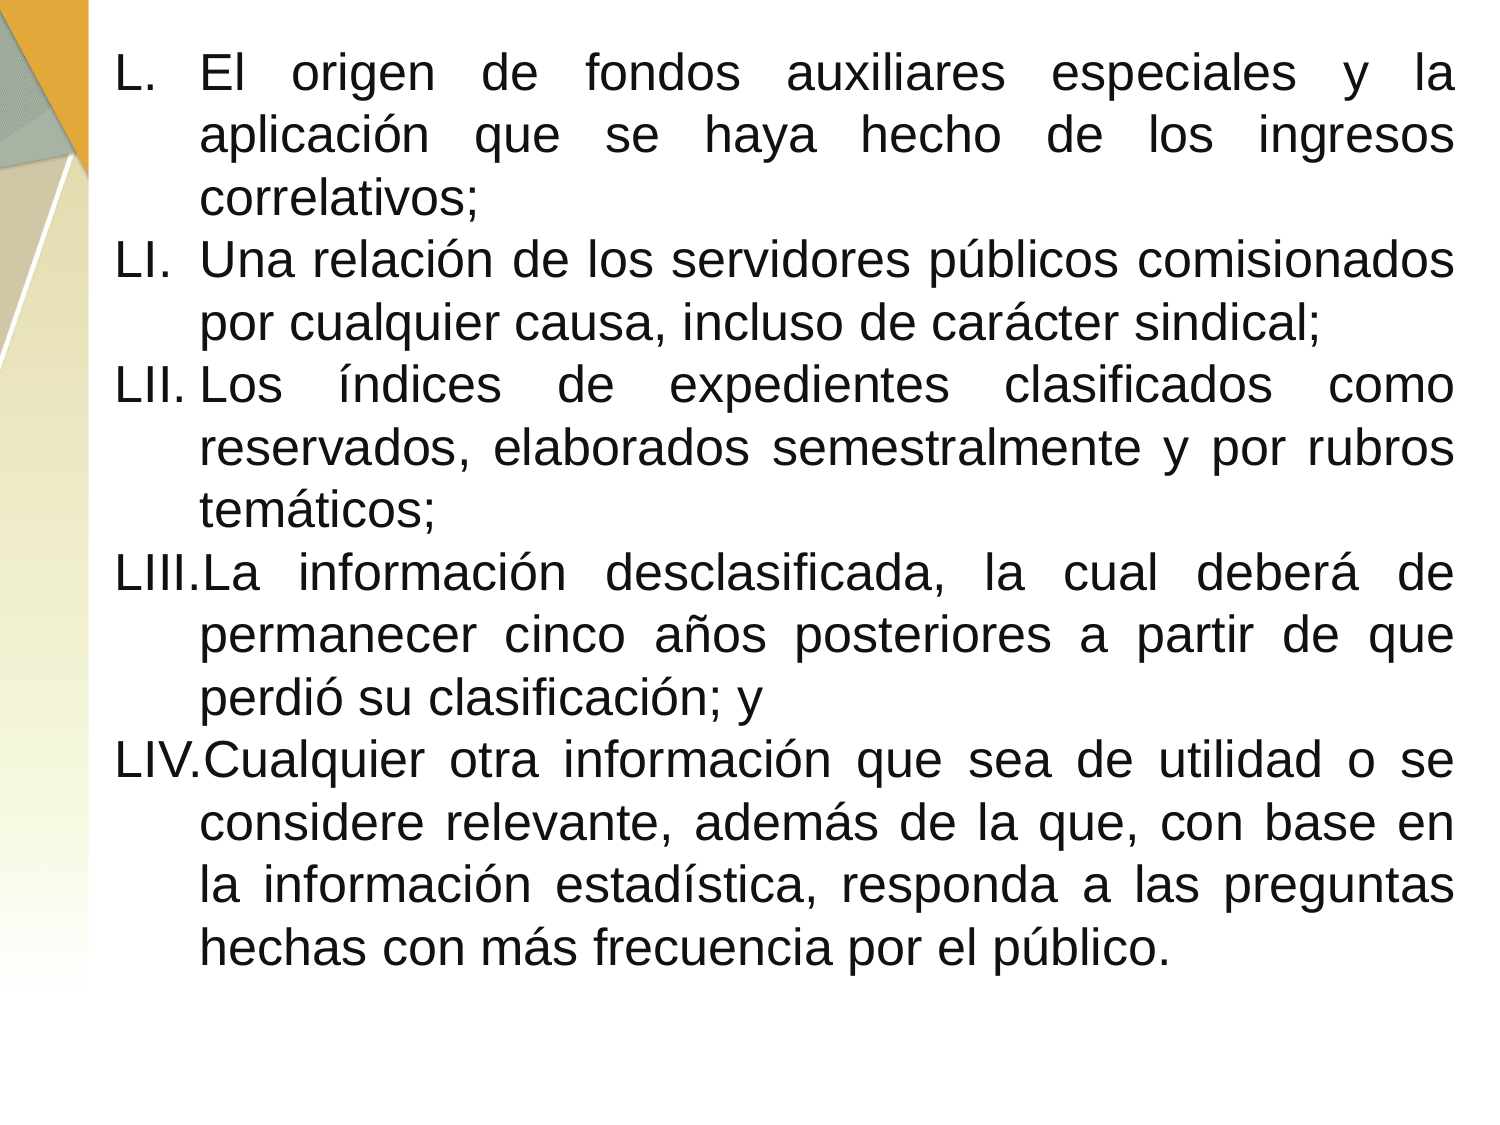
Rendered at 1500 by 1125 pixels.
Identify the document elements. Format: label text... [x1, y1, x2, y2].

subtitle El origen de fondos auxiliares especiales y la aplicación que se haya hecho de los ingresos correlativos; Una relación de los servidores públicos comisionados por cualquier causa, incluso de carácter sindical; Los índices de expedientes clasificados como reservados, elaborados semestralmente y por rubros temáticos; La información desclasificada, la cual deberá de permanecer cinco años posteriores a partir de que perdió su clasificación; y Cualquier otra información que sea de utilidad o se considere relevante, además de la que, con base en la información estadística, responda a las preguntas hechas con más frecuencia por el público. [100, 30, 1471, 1047]
picture [0, 0, 88, 985]
